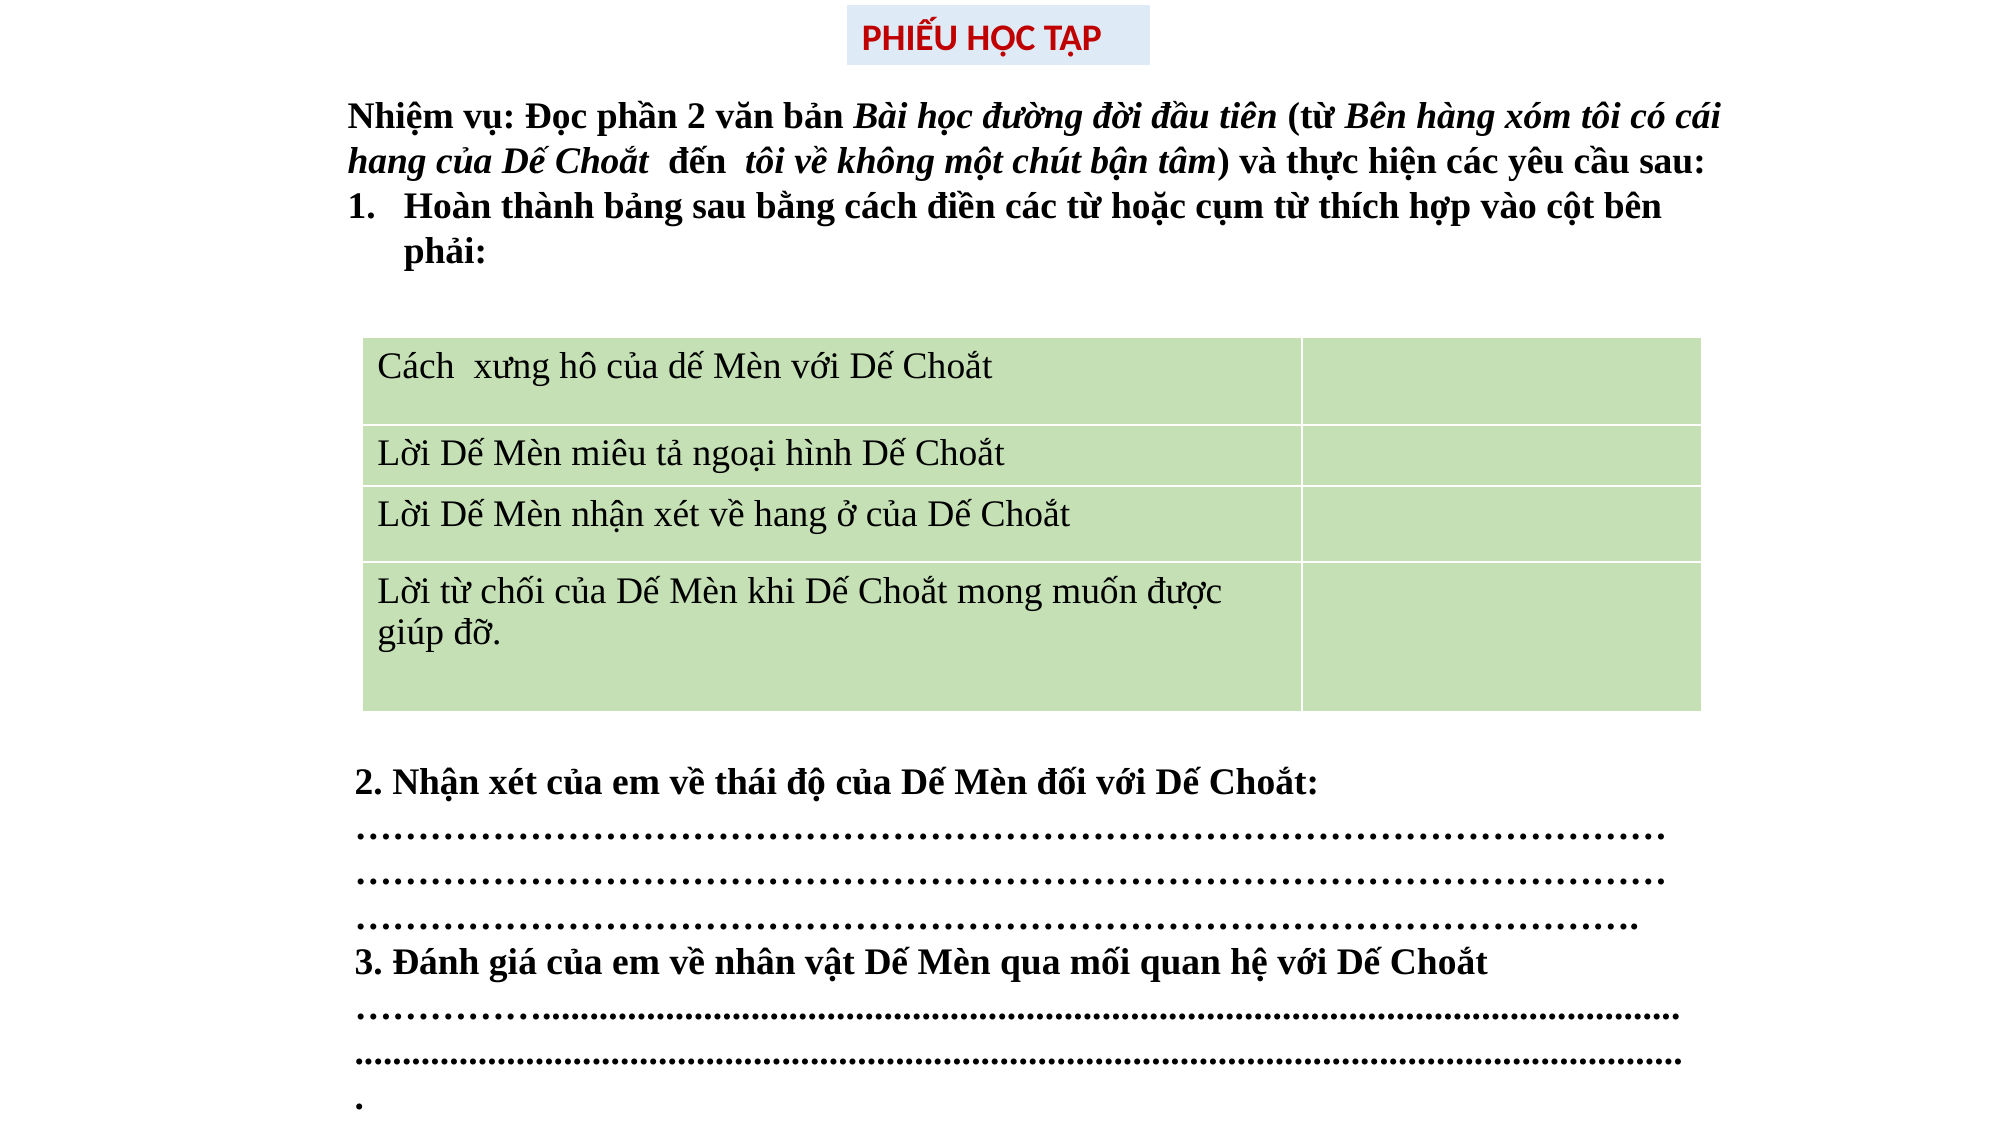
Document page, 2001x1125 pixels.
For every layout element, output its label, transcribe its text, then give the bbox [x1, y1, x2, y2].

text_box 2. Nhận xét của em về thái độ của Dế Mèn đối với Dế Choắt: ……………………………………………………………………………………………………………………………………………………………………………………………………………………………………………………………………………………. 3. Đánh giá của em về nhân vật Dế Mèn qua mối quan hệ với Dế Choắt ……………..................................................................................................................................................................................................................................................................... [339, 749, 1703, 1125]
table_header [1303, 338, 1701, 424]
table_cell Lời từ chối của Dế Mèn khi Dế Choắt mong muốn được giúp đỡ. [363, 563, 1301, 711]
table_cell [1303, 563, 1701, 711]
table_header Cách xưng hô của dế Mèn với Dế Choắt [363, 338, 1301, 424]
text_box Nhiệm vụ: Đọc phần 2 văn bản Bài học đường đời đầu tiên (từ Bên hàng xóm tôi có cái hang của Dế Choắt đến tôi về không một chút bận tâm) và thực hiện các yêu cầu sau: Hoàn thành bảng sau bằng cách điền các từ hoặc cụm từ thích hợp vào cột bên phải: [333, 83, 1746, 278]
table_cell [1303, 487, 1701, 561]
table_cell Lời Dế Mèn miêu tả ngoại hình Dế Choắt [363, 426, 1301, 485]
table_cell [1303, 426, 1701, 485]
text_box PHIẾU HỌC TẬP [847, 5, 1150, 65]
table_cell Lời Dế Mèn nhận xét về hang ở của Dế Choắt [363, 487, 1301, 561]
